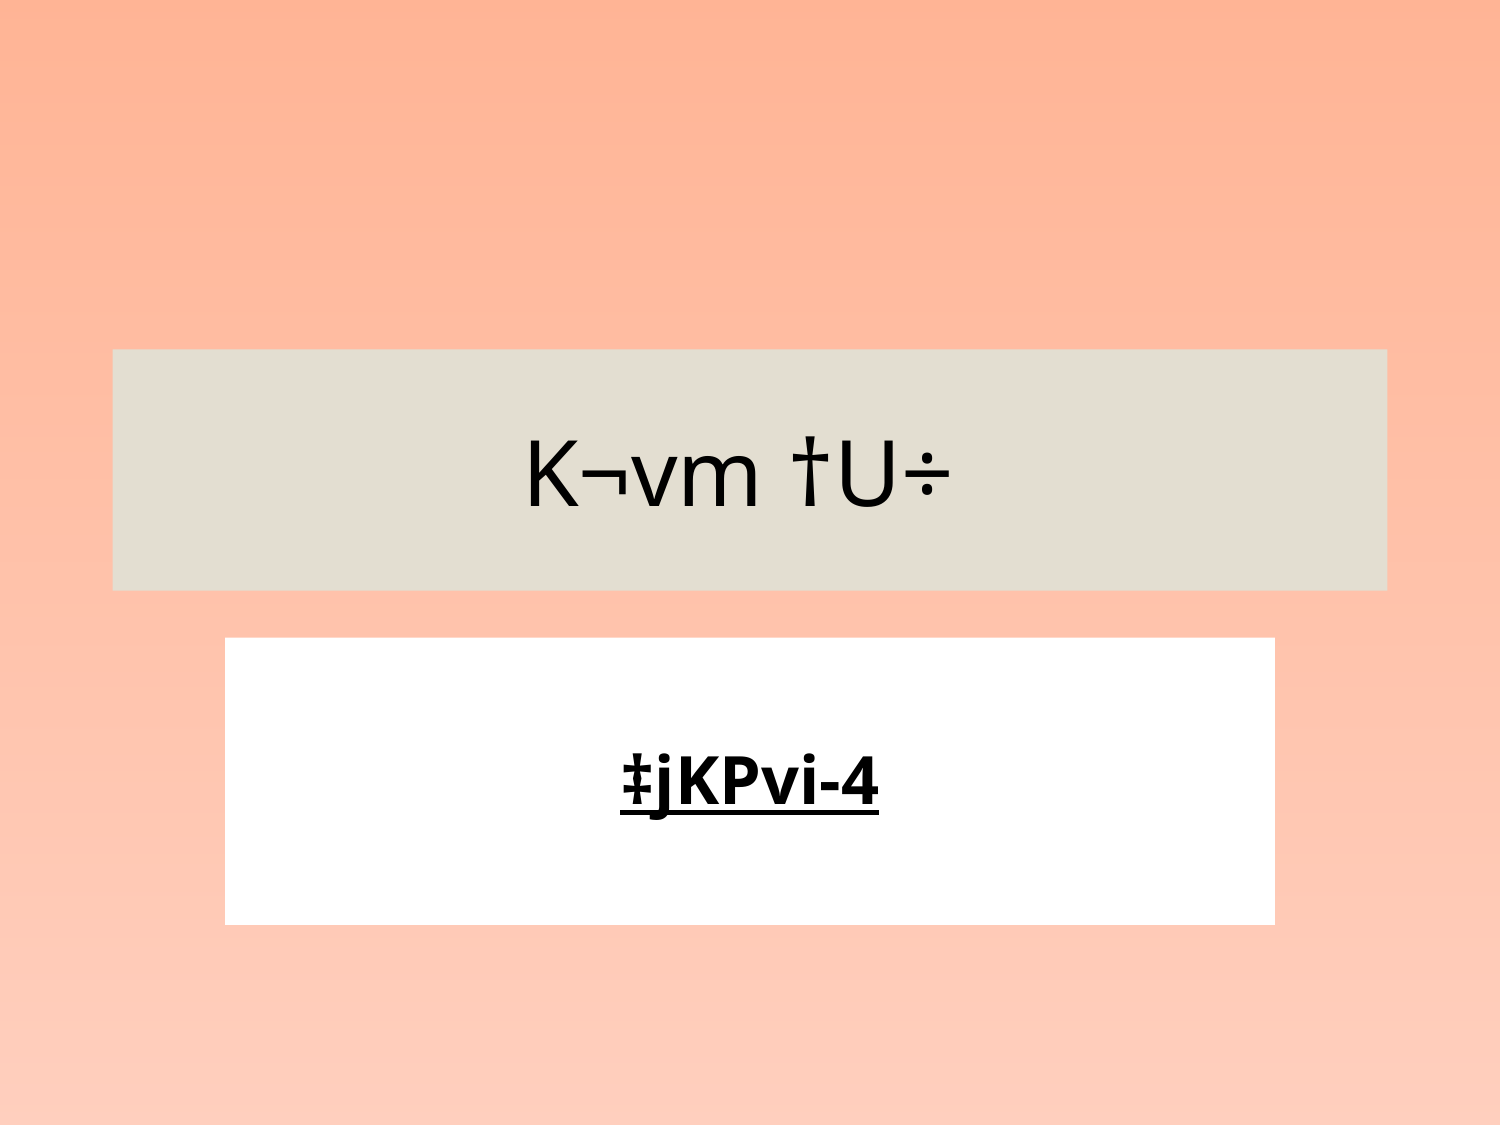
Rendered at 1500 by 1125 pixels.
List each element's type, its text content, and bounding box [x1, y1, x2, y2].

subtitle ‡jKPvi-4 [225, 637, 1275, 925]
title K¬vm †U÷ [112, 349, 1388, 591]
